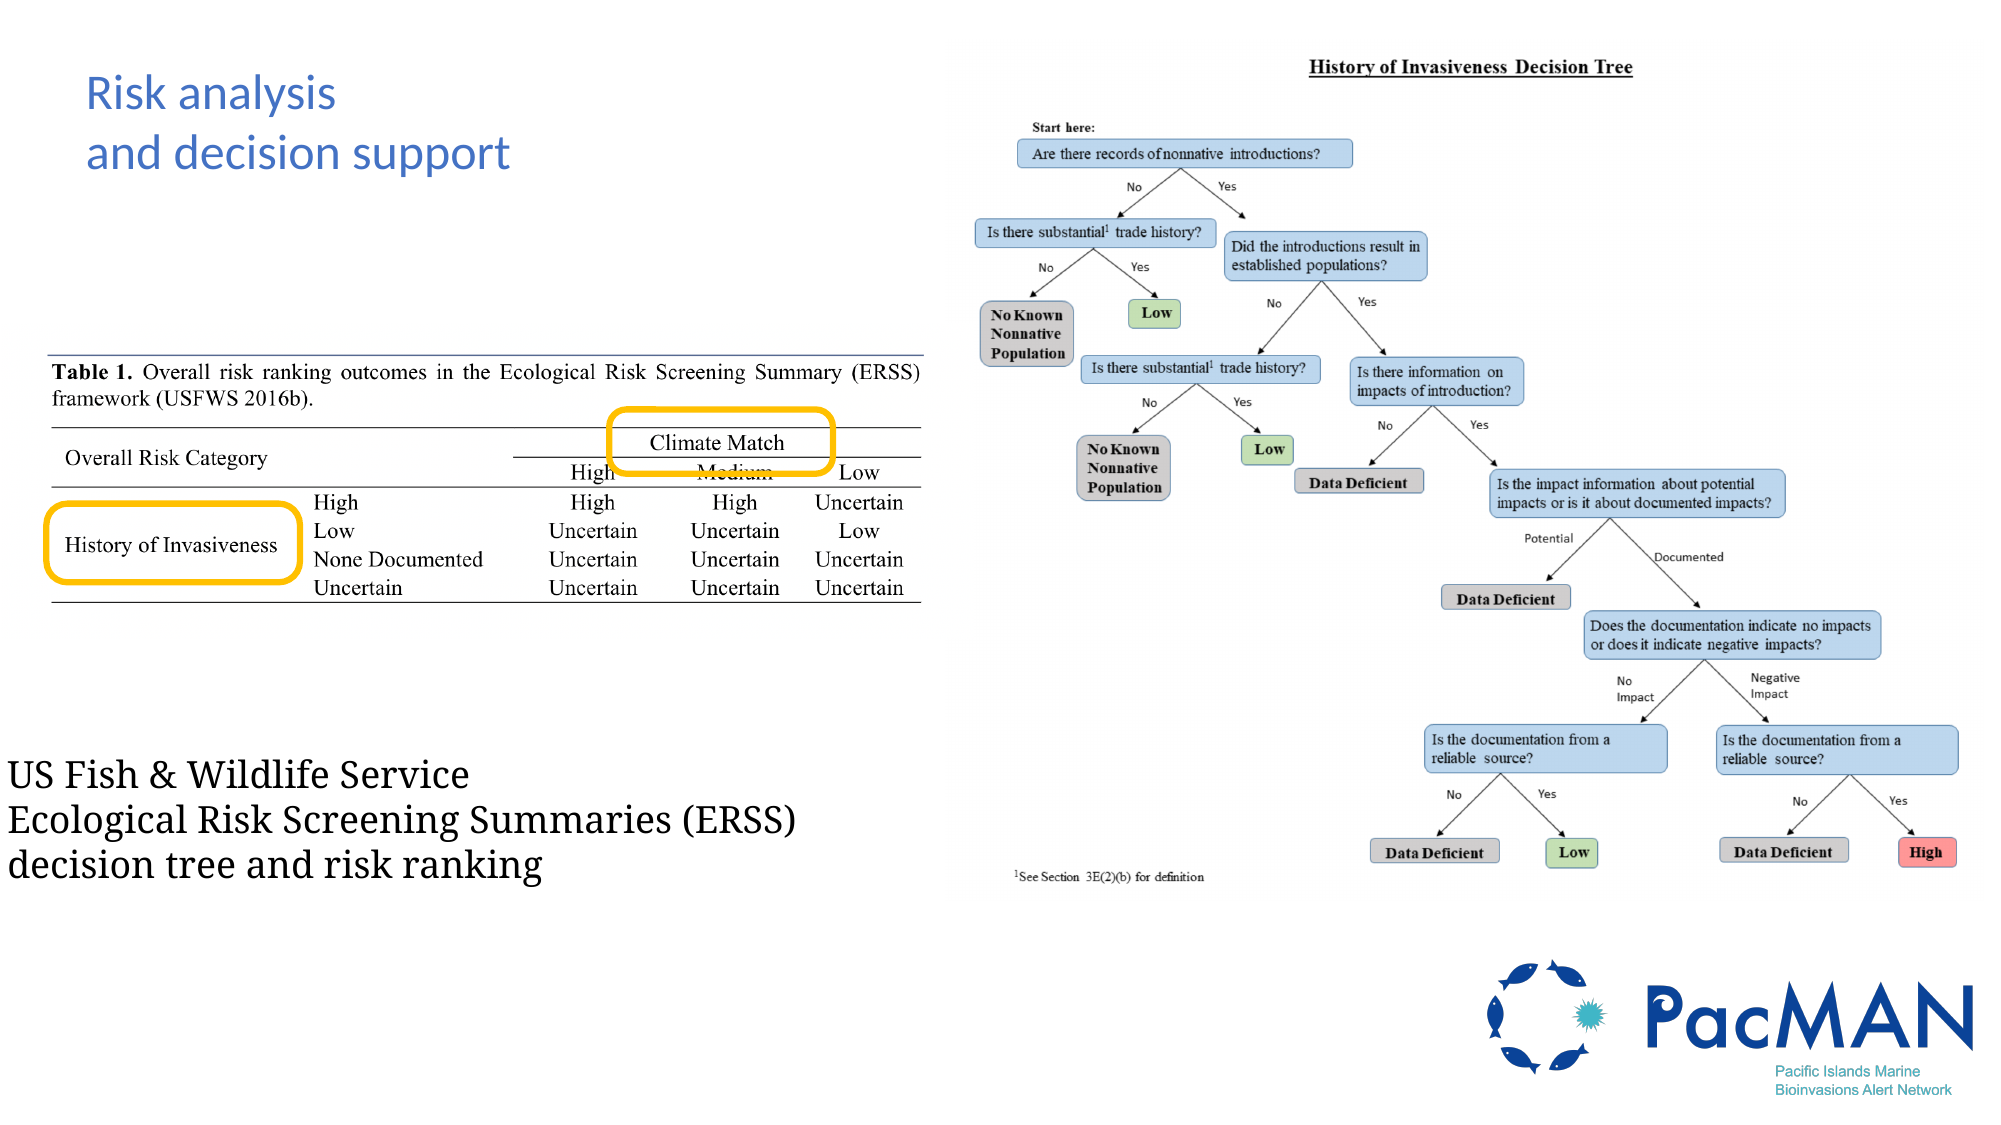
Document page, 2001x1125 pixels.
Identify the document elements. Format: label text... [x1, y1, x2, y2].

picture [1476, 948, 1984, 1106]
picture [1, 39, 1984, 901]
text_box US Fish & Wildlife Service Ecological Risk Screening Summaries (ERSS) decision tree and risk ranking [0, 743, 813, 894]
text_box Risk analysis and decision support [71, 52, 789, 188]
